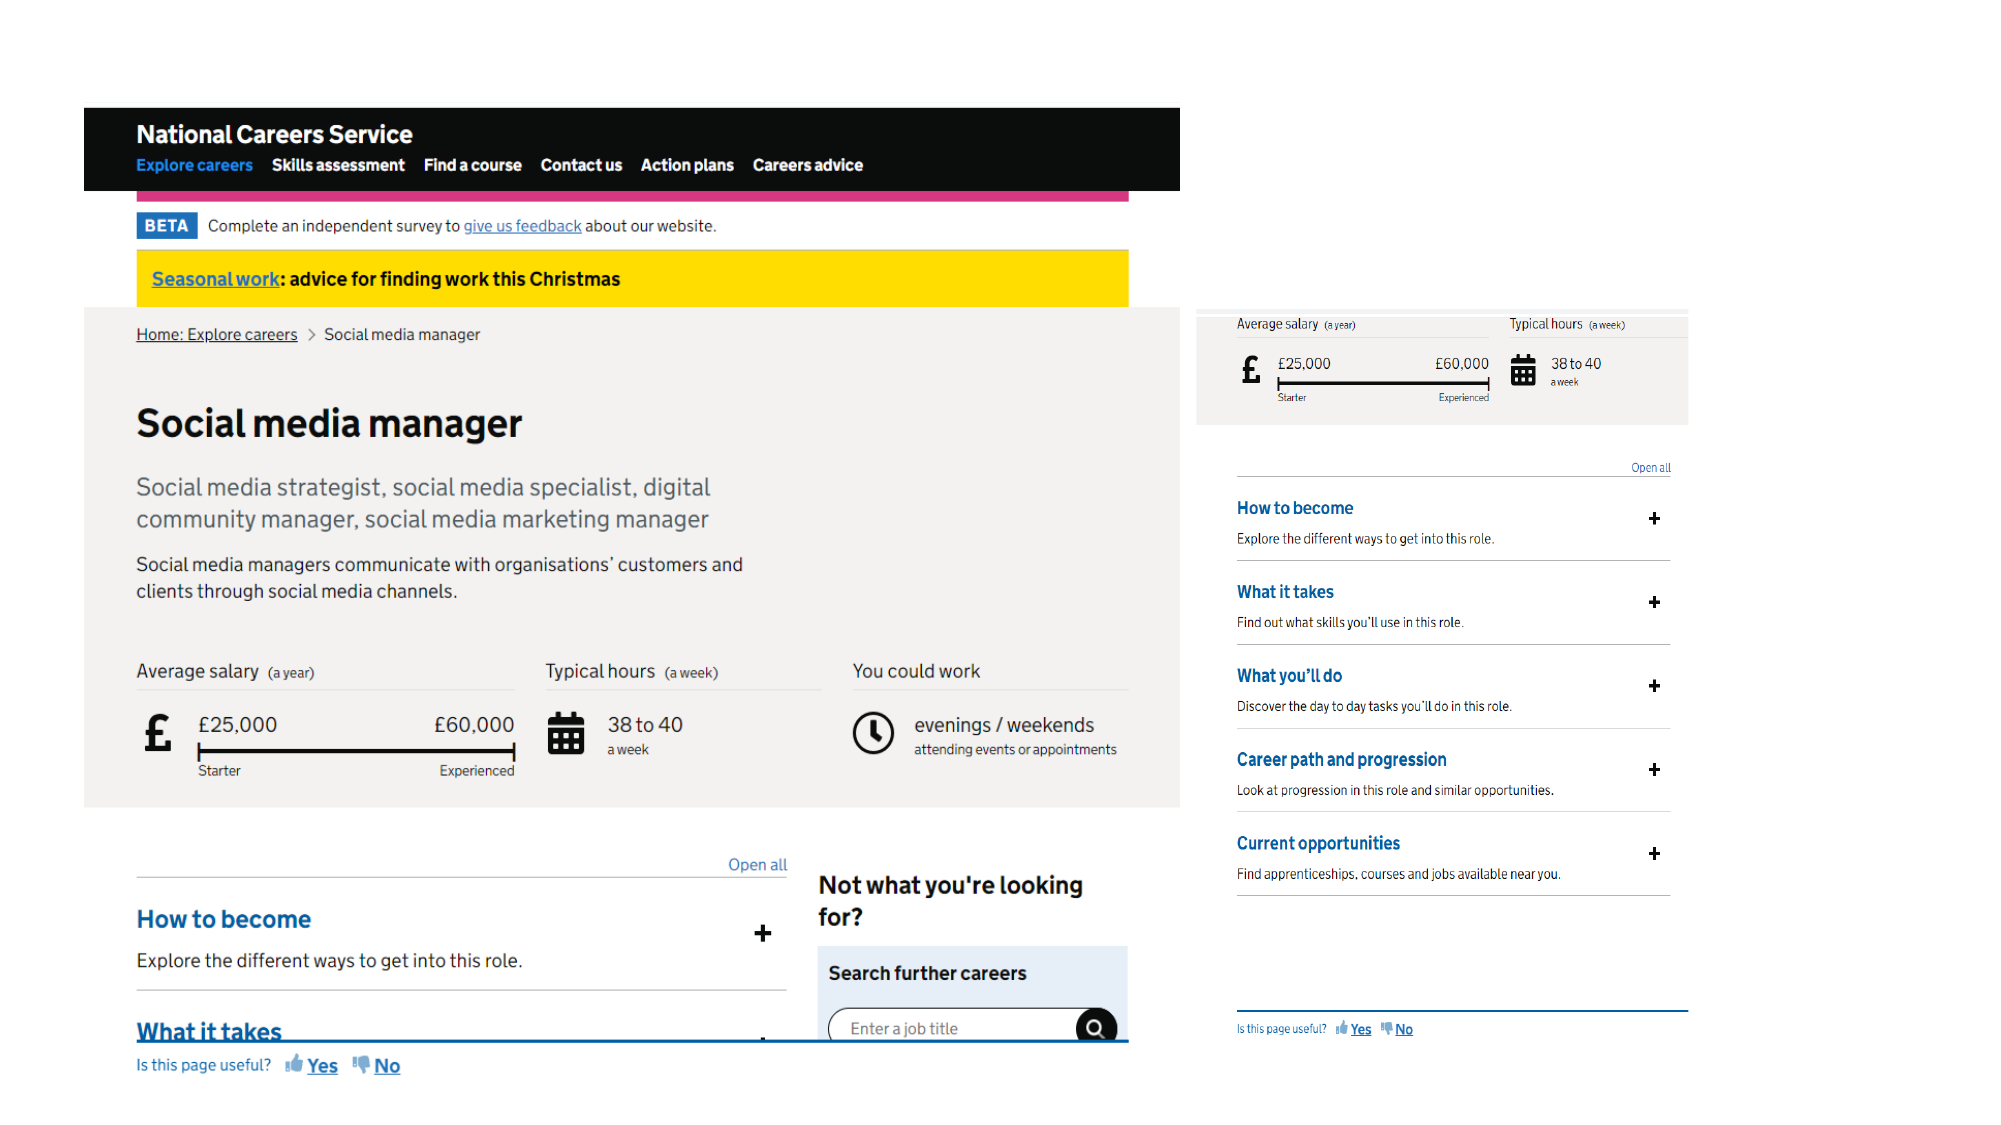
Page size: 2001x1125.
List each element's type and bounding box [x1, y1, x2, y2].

picture [1196, 309, 1689, 1051]
picture [84, 102, 1180, 1078]
